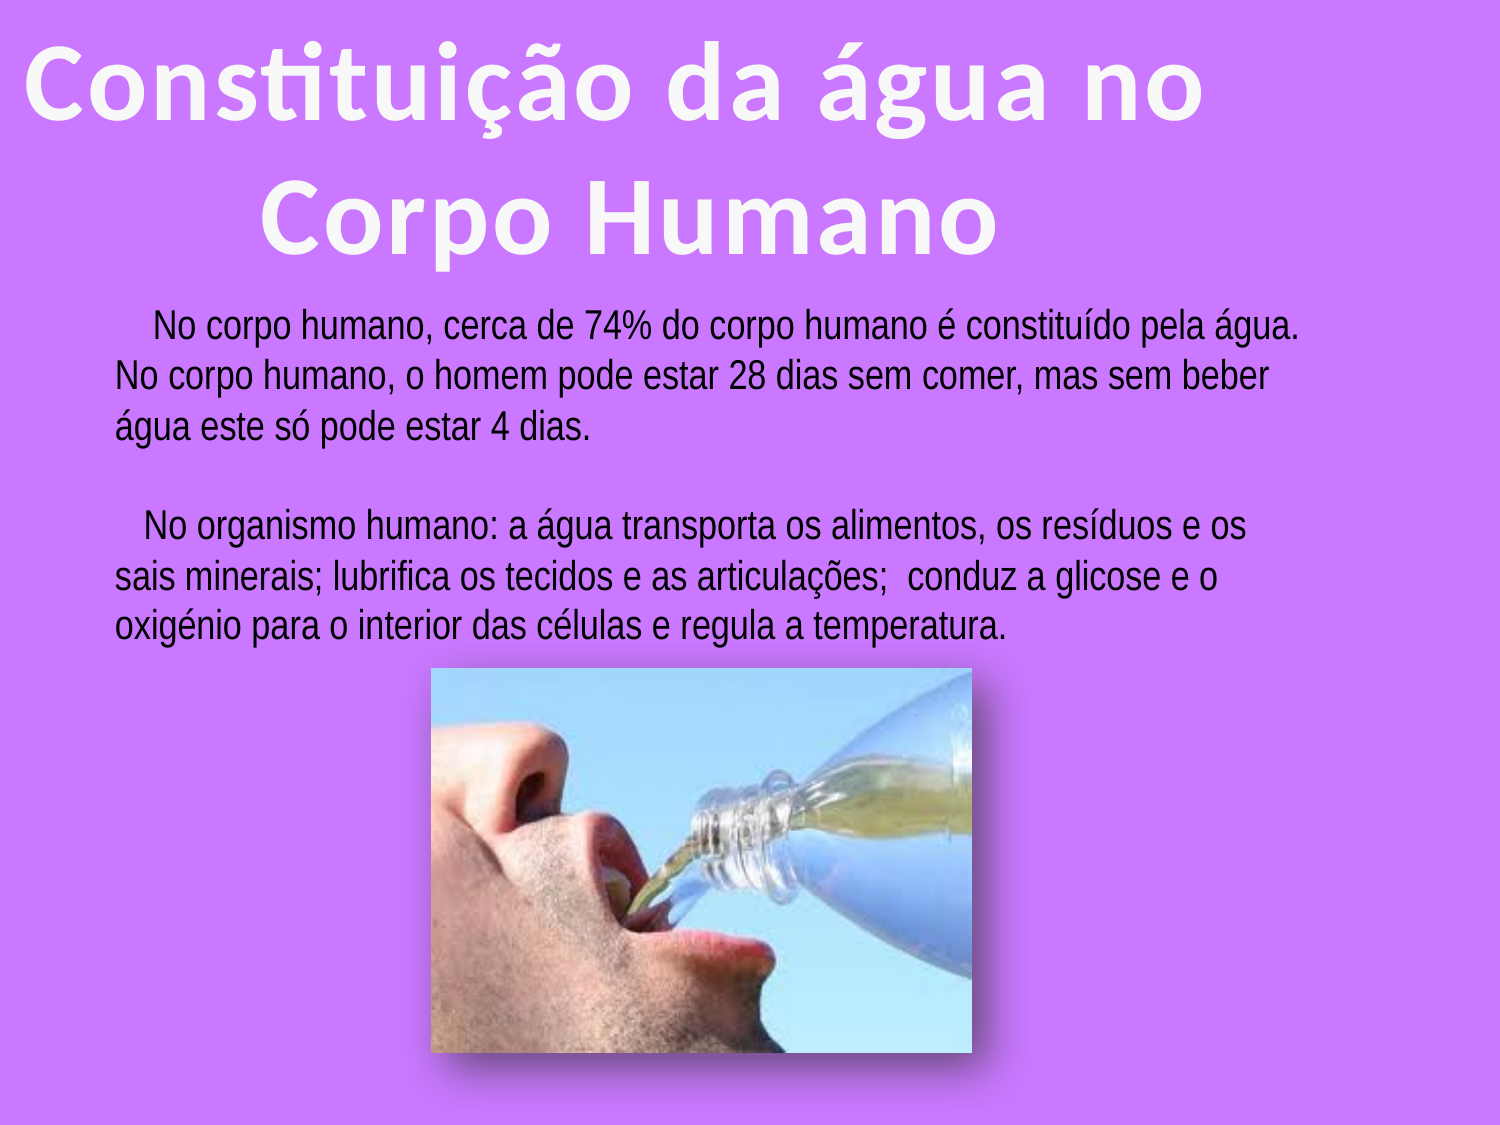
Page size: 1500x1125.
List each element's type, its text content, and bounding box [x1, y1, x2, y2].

text_box No corpo humano, cerca de 74% do corpo humano é constituído pela água. No corpo humano, o homem pode estar 28 dias sem comer, mas sem beber água este só pode estar 4 dias. No organismo humano: a água transporta os alimentos, os resíduos e os sais minerais; lubrifica os tecidos e as articulações; conduz a glicose e o oxigénio para o interior das células e regula a temperatura. [100, 290, 1329, 656]
picture [430, 668, 973, 1054]
text_box Constituição da água no Corpo Humano [9, 0, 1251, 420]
